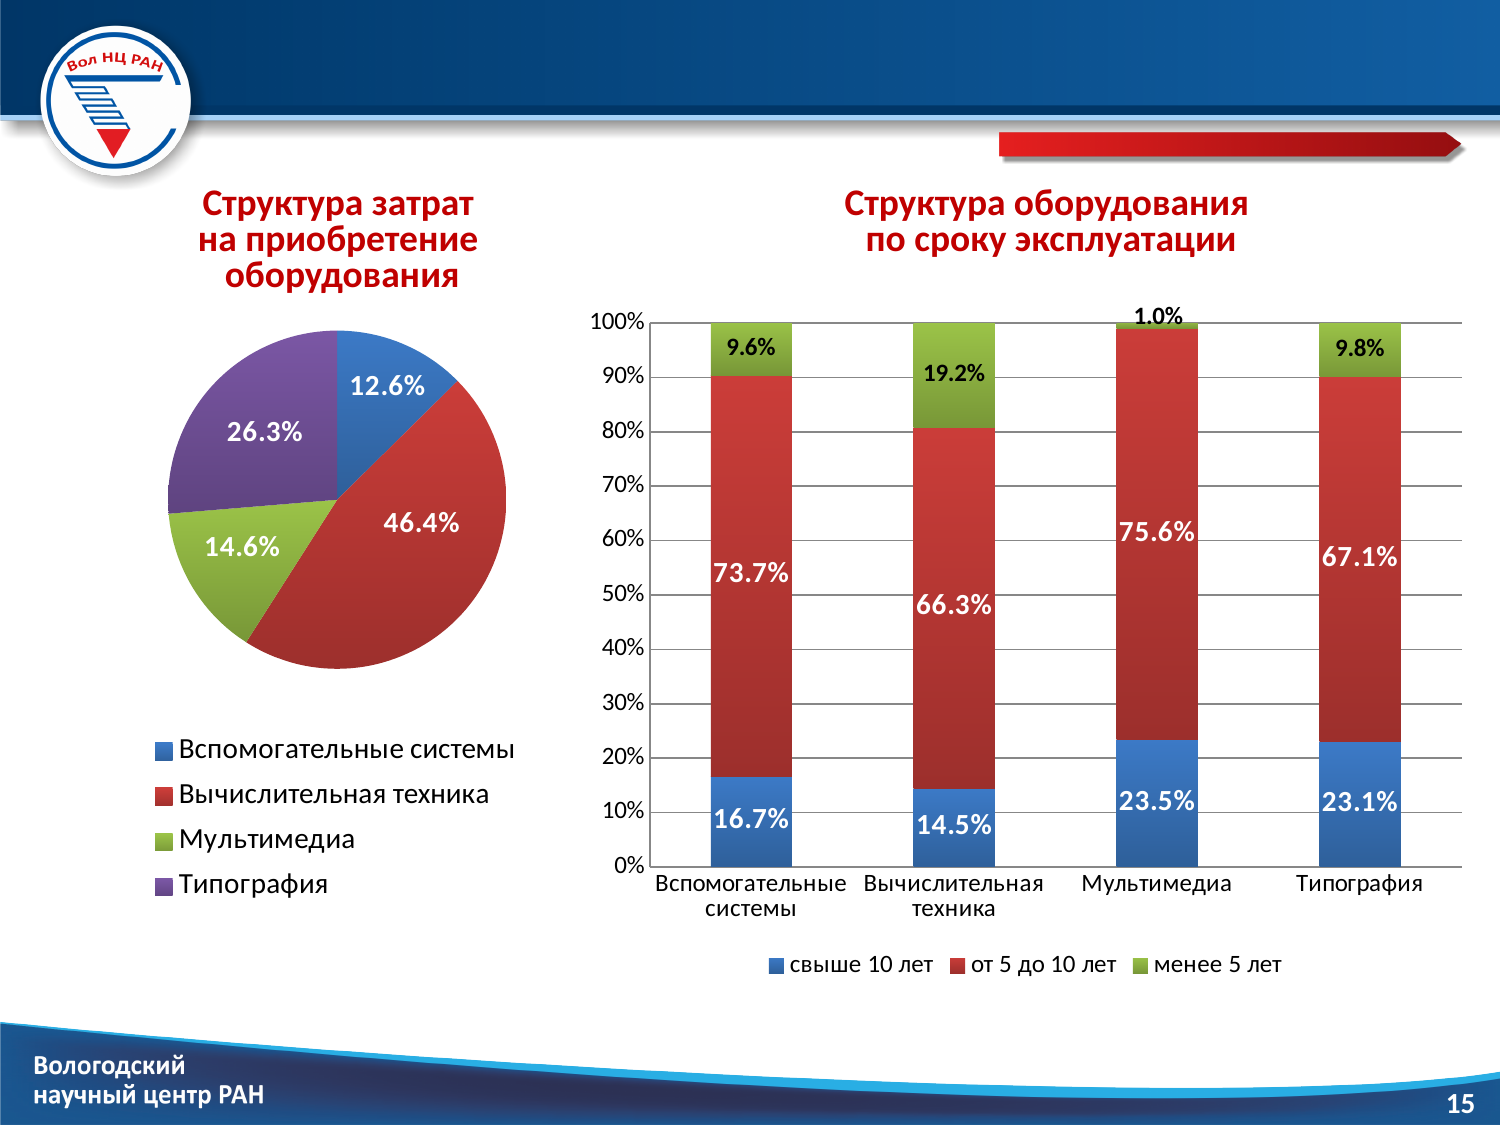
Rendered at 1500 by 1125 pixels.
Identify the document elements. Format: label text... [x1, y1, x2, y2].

title Структура затрат на приобретение оборудования [52, 138, 633, 183]
text_box 15 [1415, 1074, 1491, 1125]
picture [0, 0, 1500, 1125]
text_box Структура оборудования по сроку эксплуатации [761, 179, 1341, 267]
chart [29, 184, 1481, 985]
